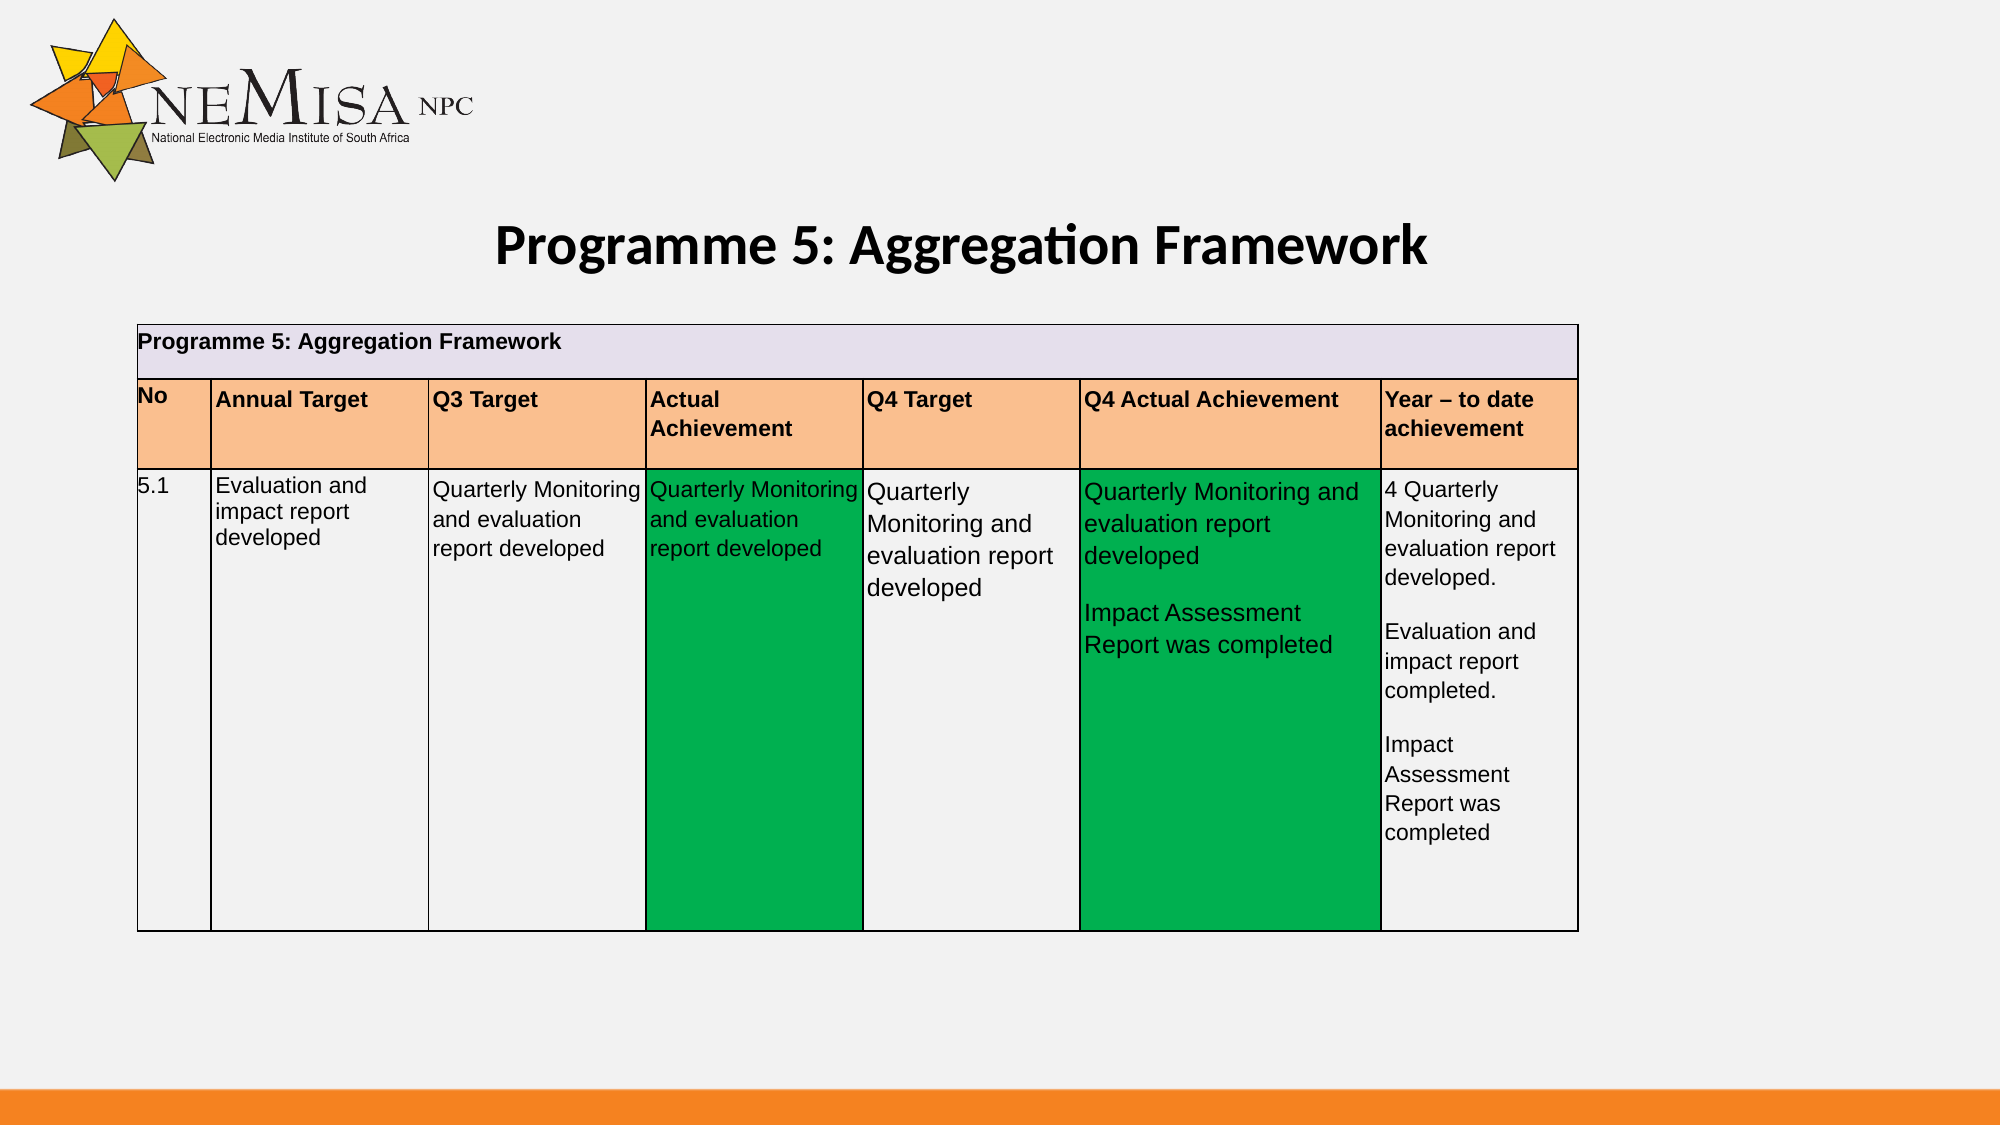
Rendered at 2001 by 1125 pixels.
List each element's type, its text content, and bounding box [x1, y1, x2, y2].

table_cell Evaluation and impact report developed [212, 470, 428, 930]
table_cell Quarterly Monitoring and evaluation report developed Impact Assessment Report was completed [1081, 470, 1380, 930]
text_box [0, 1075, 2000, 1125]
table_cell Q4 Actual Achievement [1081, 380, 1380, 468]
table_cell Quarterly Monitoring and evaluation report developed [864, 470, 1079, 930]
table_cell Q3 Target [429, 380, 645, 468]
text_box Programme 5: Aggregation Framework [38, 199, 1887, 744]
table_cell Year – to date achievement [1382, 380, 1577, 468]
table_cell Q4 Target [864, 380, 1079, 468]
table_cell Quarterly Monitoring and evaluation report developed [647, 470, 862, 930]
table_cell Quarterly Monitoring and evaluation report developed [429, 470, 645, 930]
table_header Programme 5: Aggregation Framework [138, 325, 1577, 378]
table_cell 4 Quarterly Monitoring and evaluation report developed. Evaluation and impact report completed. Impact Assessment Report was completed [1382, 470, 1577, 930]
picture [1, 0, 493, 201]
table_cell Actual Achievement [647, 380, 862, 468]
table_cell 5.1 [138, 470, 210, 930]
table_cell Annual Target [212, 380, 428, 468]
table_cell No [138, 380, 210, 468]
